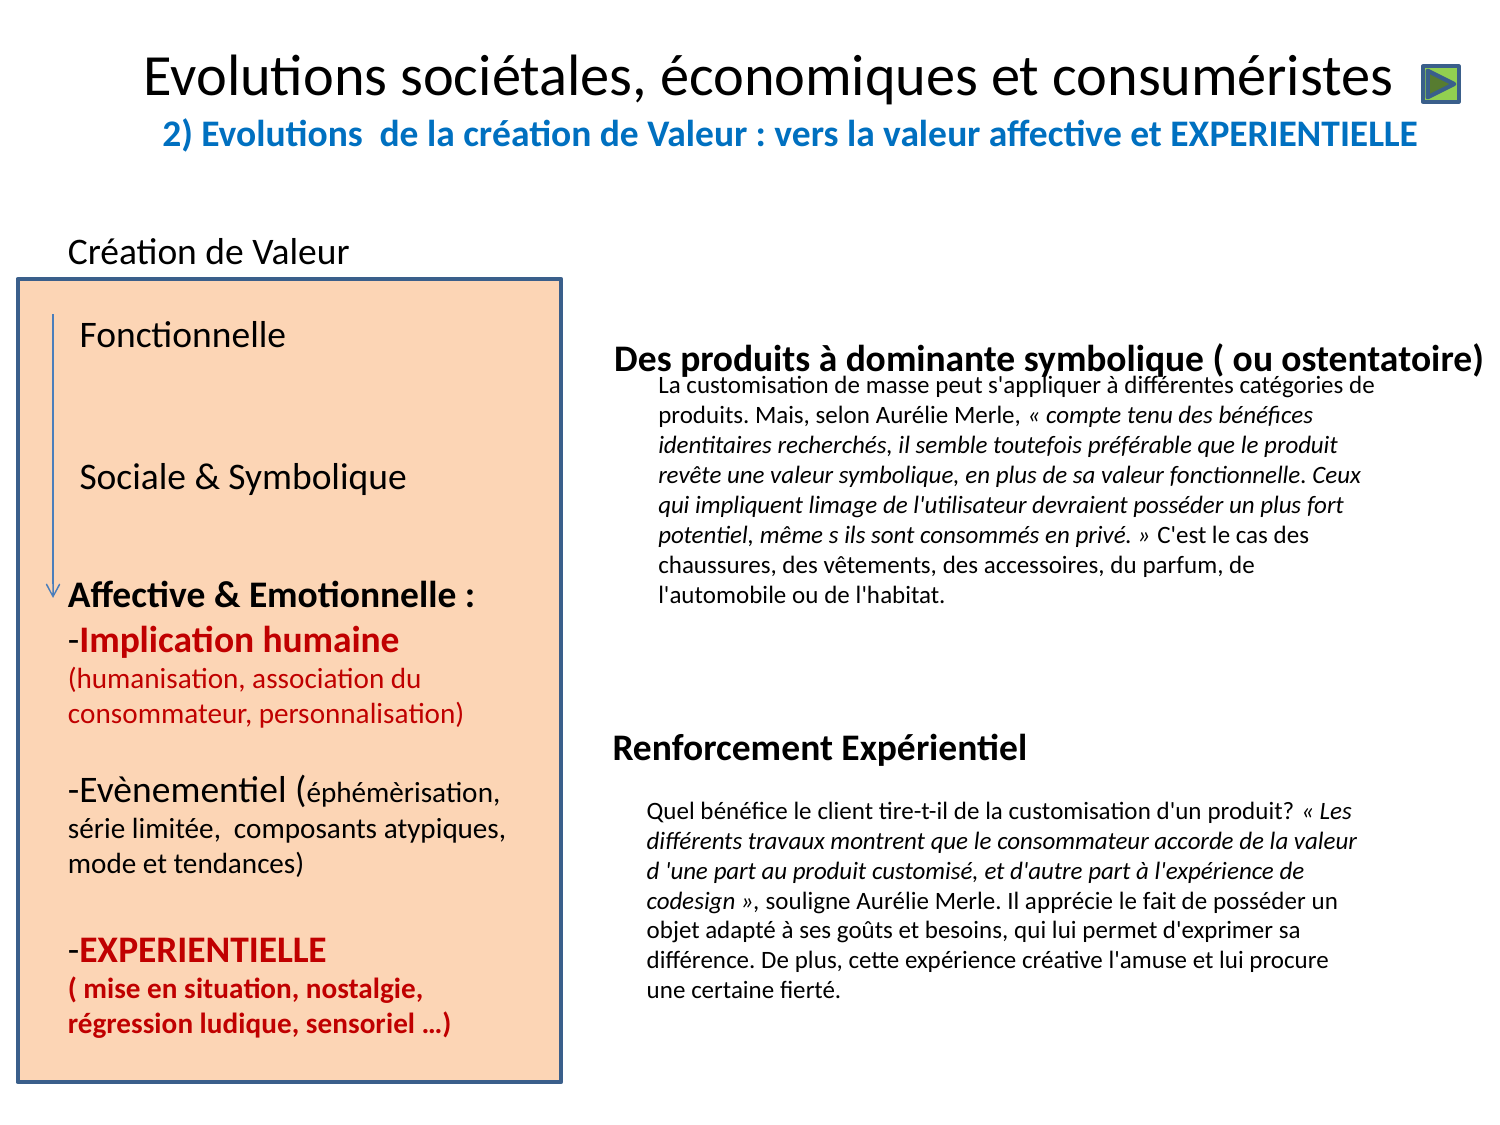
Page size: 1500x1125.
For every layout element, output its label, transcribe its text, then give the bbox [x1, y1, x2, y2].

text_box Renforcement Expérientiel [597, 715, 1043, 776]
text_box [1421, 64, 1461, 104]
text_box Quel bénéfice le client tire-t-il de la customisation d'un produit? « Les différents travaux montrent que le consommateur accorde de la valeur d 'une part au produit customisé, et d'autre part à l'expérience de codesign », souligne Aurélie Merle. Il apprécie le fait de posséder un objet adapté à ses goûts et besoins, qui lui permet d'exprimer sa différence. De plus, cette expérience créative l'amuse et lui procure une certaine fierté. [631, 786, 1382, 1012]
text_box [57, 277, 563, 1084]
text_box Affective & Emotionnelle : -Implication humaine (humanisation, association du consommateur, personnalisation) -Evènementiel (éphémèrisation, série limitée, composants atypiques, mode et tendances) -EXPERIENTIELLE ( mise en situation, nostalgie, régression ludique, sensoriel …) [53, 562, 526, 1092]
text_box La customisation de masse peut s'appliquer à différentes catégories de produits. Mais, selon Aurélie Merle, « compte tenu des bénéfices identitaires recherchés, il semble toutefois préférable que le produit revête une valeur symbolique, en plus de sa valeur fonctionnelle. Ceux qui impliquent limage de l'utilisateur devraient posséder un plus fort potentiel, même s ils sont consommés en privé. » C'est le cas des chaussures, des vêtements, des accessoires, du parfum, de l'automobile ou de l'habitat. [643, 386, 1394, 616]
text_box Création de Valeur [53, 219, 423, 325]
text_box [16, 277, 53, 1084]
title Evolutions sociétales, économiques et consuméristes [76, 30, 1461, 114]
text_box Des produits à dominante symbolique ( ou ostentatoire) [599, 326, 1500, 386]
text_box Fonctionnelle [64, 302, 435, 408]
text_box Sociale & Symbolique [64, 444, 435, 505]
text_box 2) Evolutions de la création de Valeur : vers la valeur affective et EXPERIENTIELLE [147, 101, 1447, 162]
